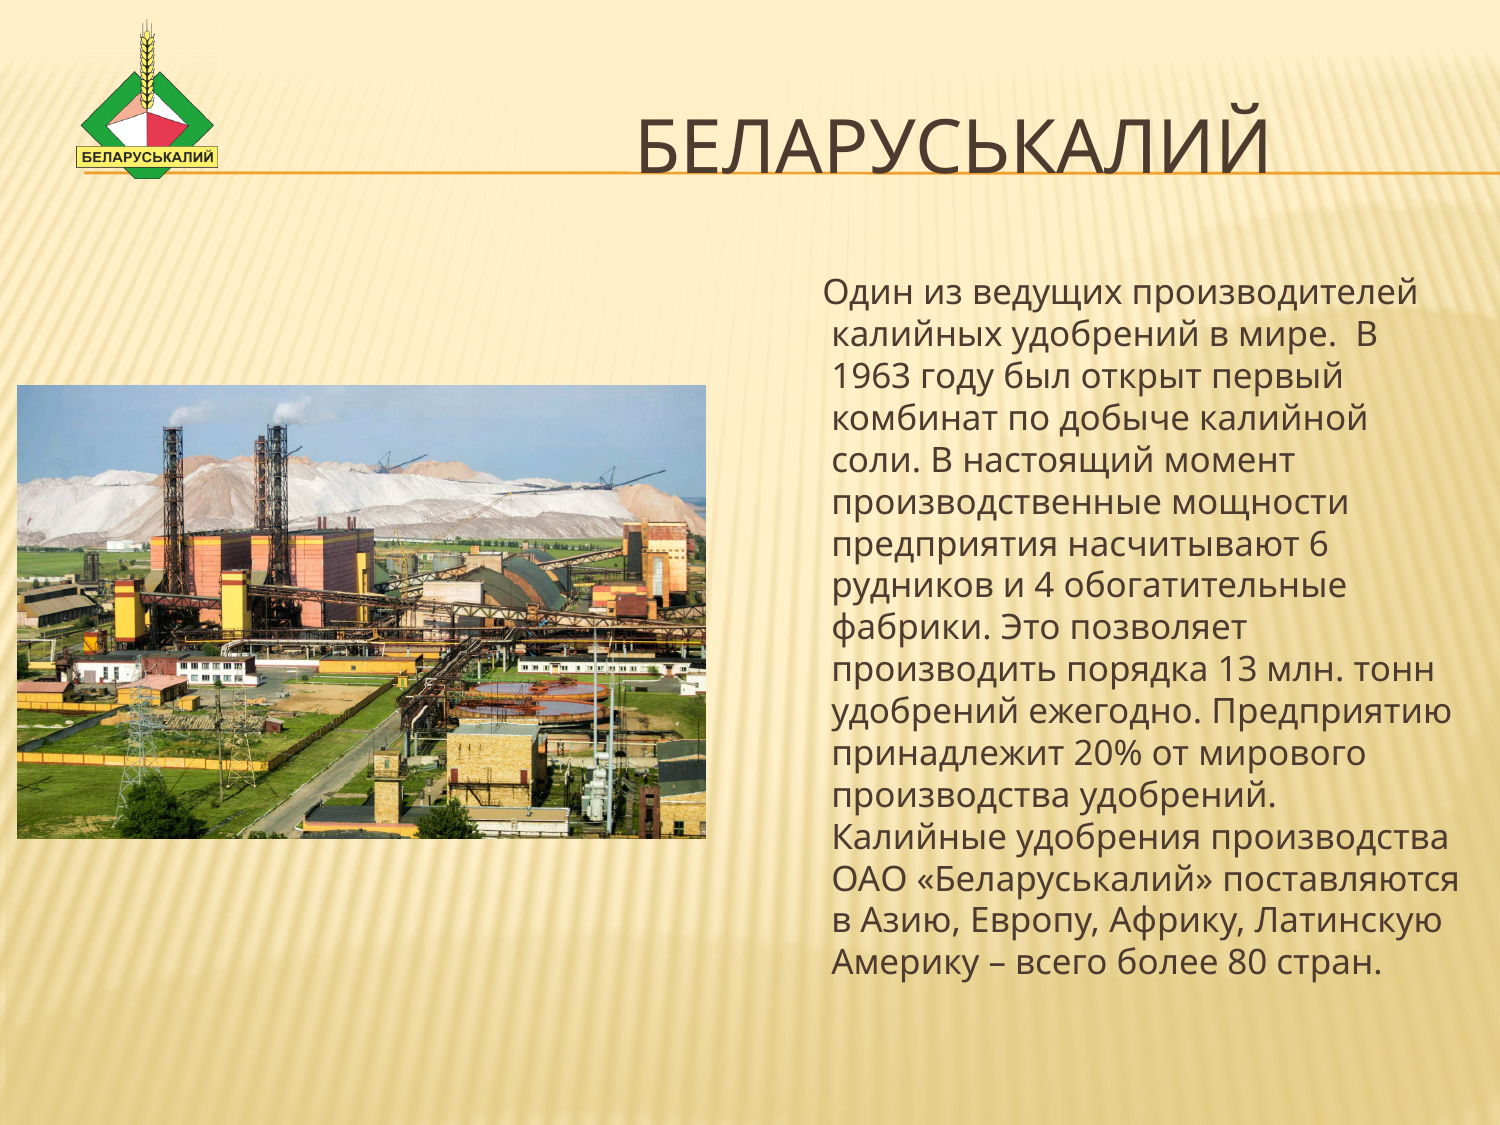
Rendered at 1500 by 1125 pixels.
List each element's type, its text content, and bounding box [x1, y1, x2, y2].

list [17, 384, 706, 840]
picture [76, 18, 218, 180]
list Один из ведущих производителей калийных удобрений в мире. В 1963 году был открыт первый комбинат по добыче калийной соли. В настоящий момент производственные мощности предприятия насчитывают 6 рудников и 4 обогатительные фабрики. Это позволяет производить порядка 13 млн. тонн удобрений ежегодно. Предприятию принадлежит 20% от мирового производства удобрений. Калийные удобрения производства ОАО «Беларуськалий» поставляются в Азию, Европу, Африку, Латинскую Америку – всего более 80 стран. [762, 262, 1475, 1038]
title беларуськалий [620, 75, 1475, 213]
